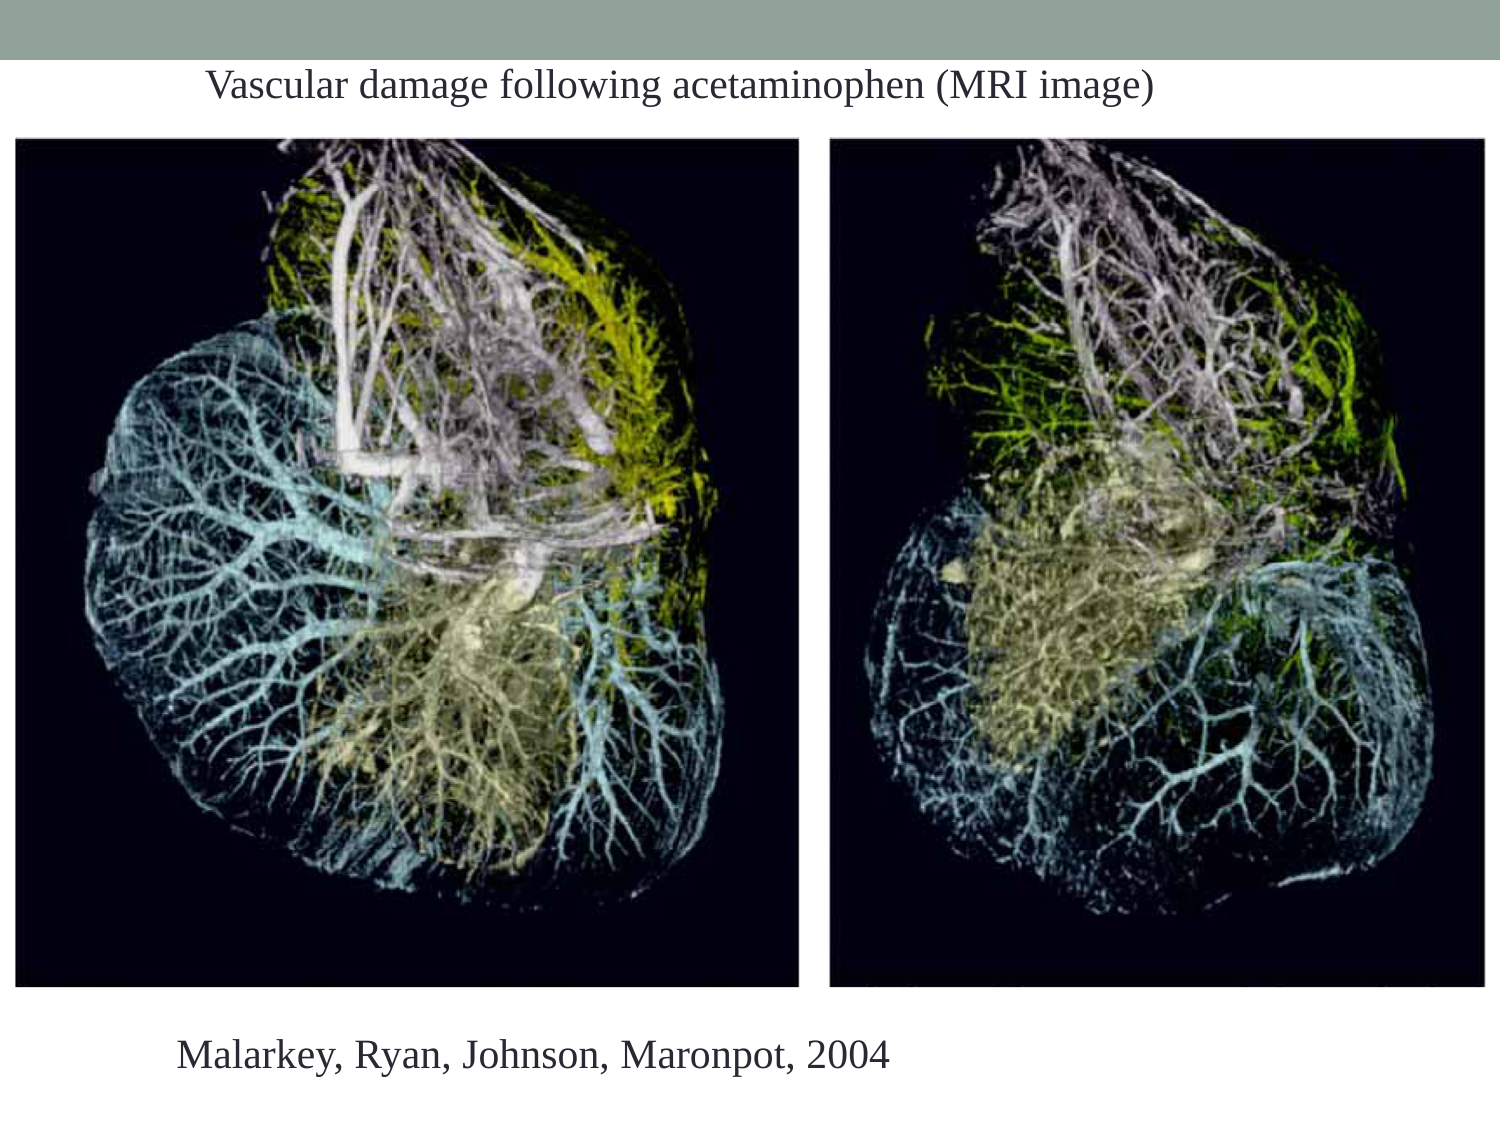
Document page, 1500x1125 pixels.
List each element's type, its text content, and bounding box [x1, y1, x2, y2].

text_box Vascular damage following acetaminophen (MRI image) [189, 49, 1171, 115]
text_box Malarkey, Ryan, Johnson, Maronpot, 2004 [56, 1019, 1012, 1085]
picture [8, 131, 1491, 993]
